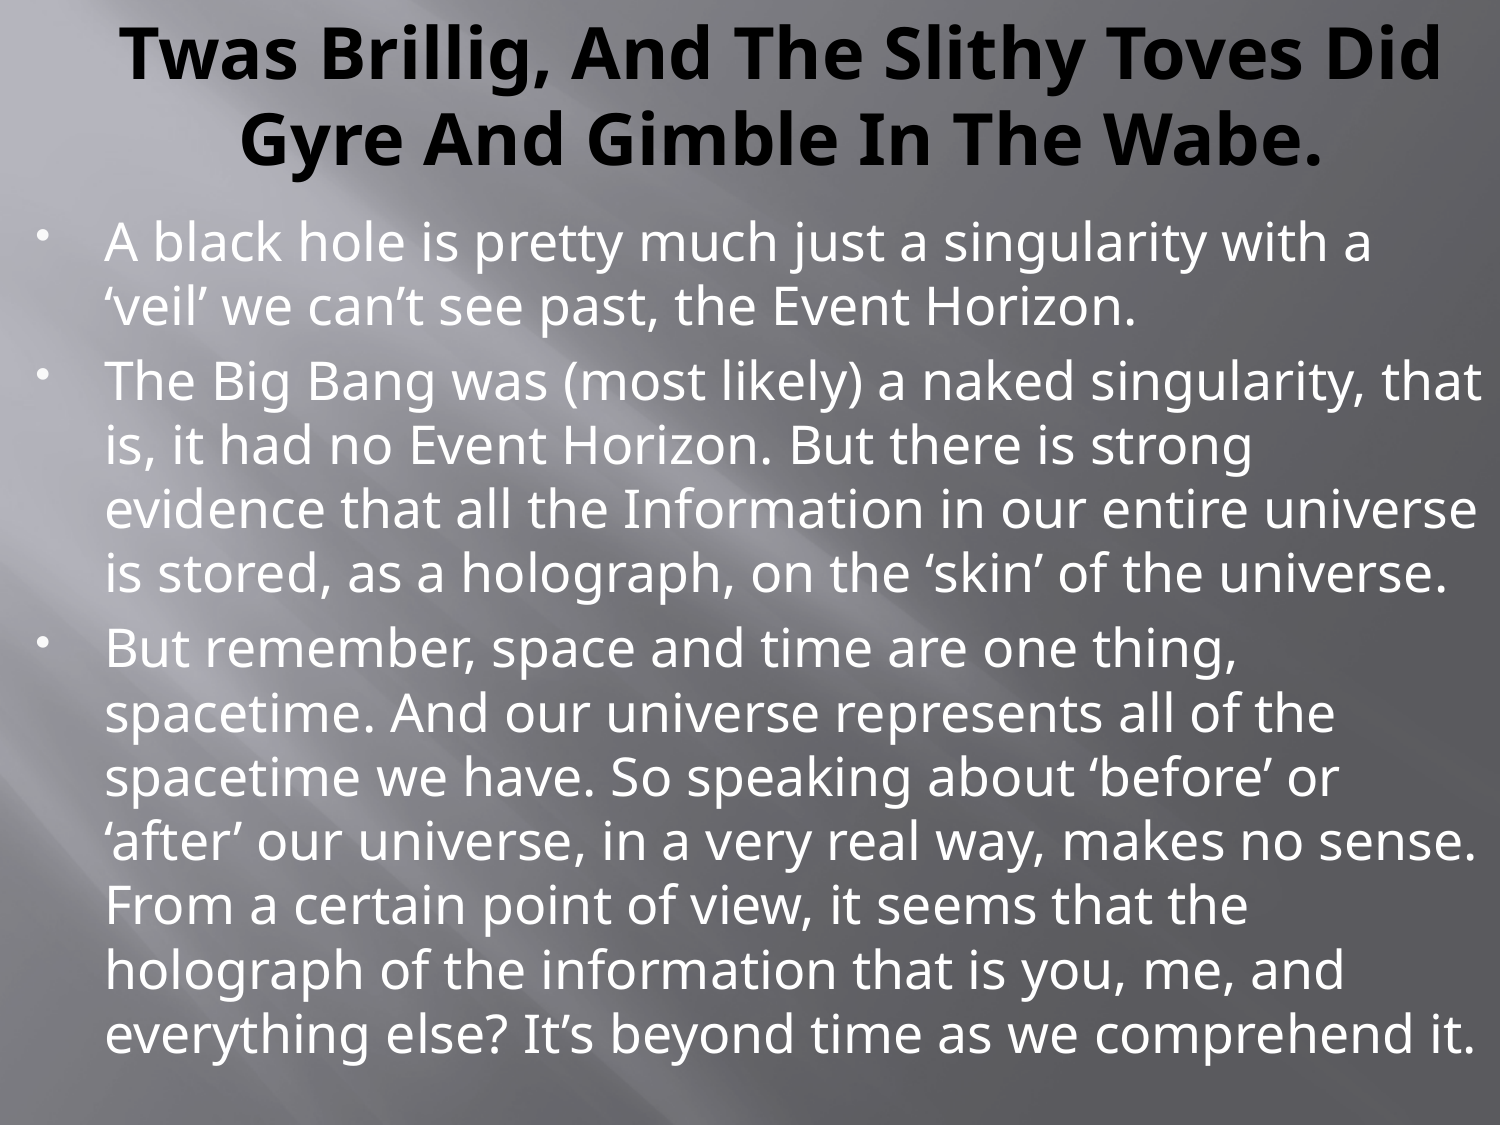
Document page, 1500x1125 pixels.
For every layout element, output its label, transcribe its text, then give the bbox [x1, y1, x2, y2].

list A black hole is pretty much just a singularity with a ‘veil’ we can’t see past, the Event Horizon. The Big Bang was (most likely) a naked singularity, that is, it had no Event Horizon. But there is strong evidence that all the Information in our entire universe is stored, as a holograph, on the ‘skin’ of the universe. But remember, space and time are one thing, spacetime. And our universe represents all of the spacetime we have. So speaking about ‘before’ or ‘after’ our universe, in a very real way, makes no sense. From a certain point of view, it seems that the holograph of the information that is you, me, and everything else? It’s beyond time as we comprehend it. [0, 125, 1500, 1125]
title Twas Brillig, And The Slithy Toves Did Gyre And Gimble In The Wabe. [62, 0, 1500, 125]
